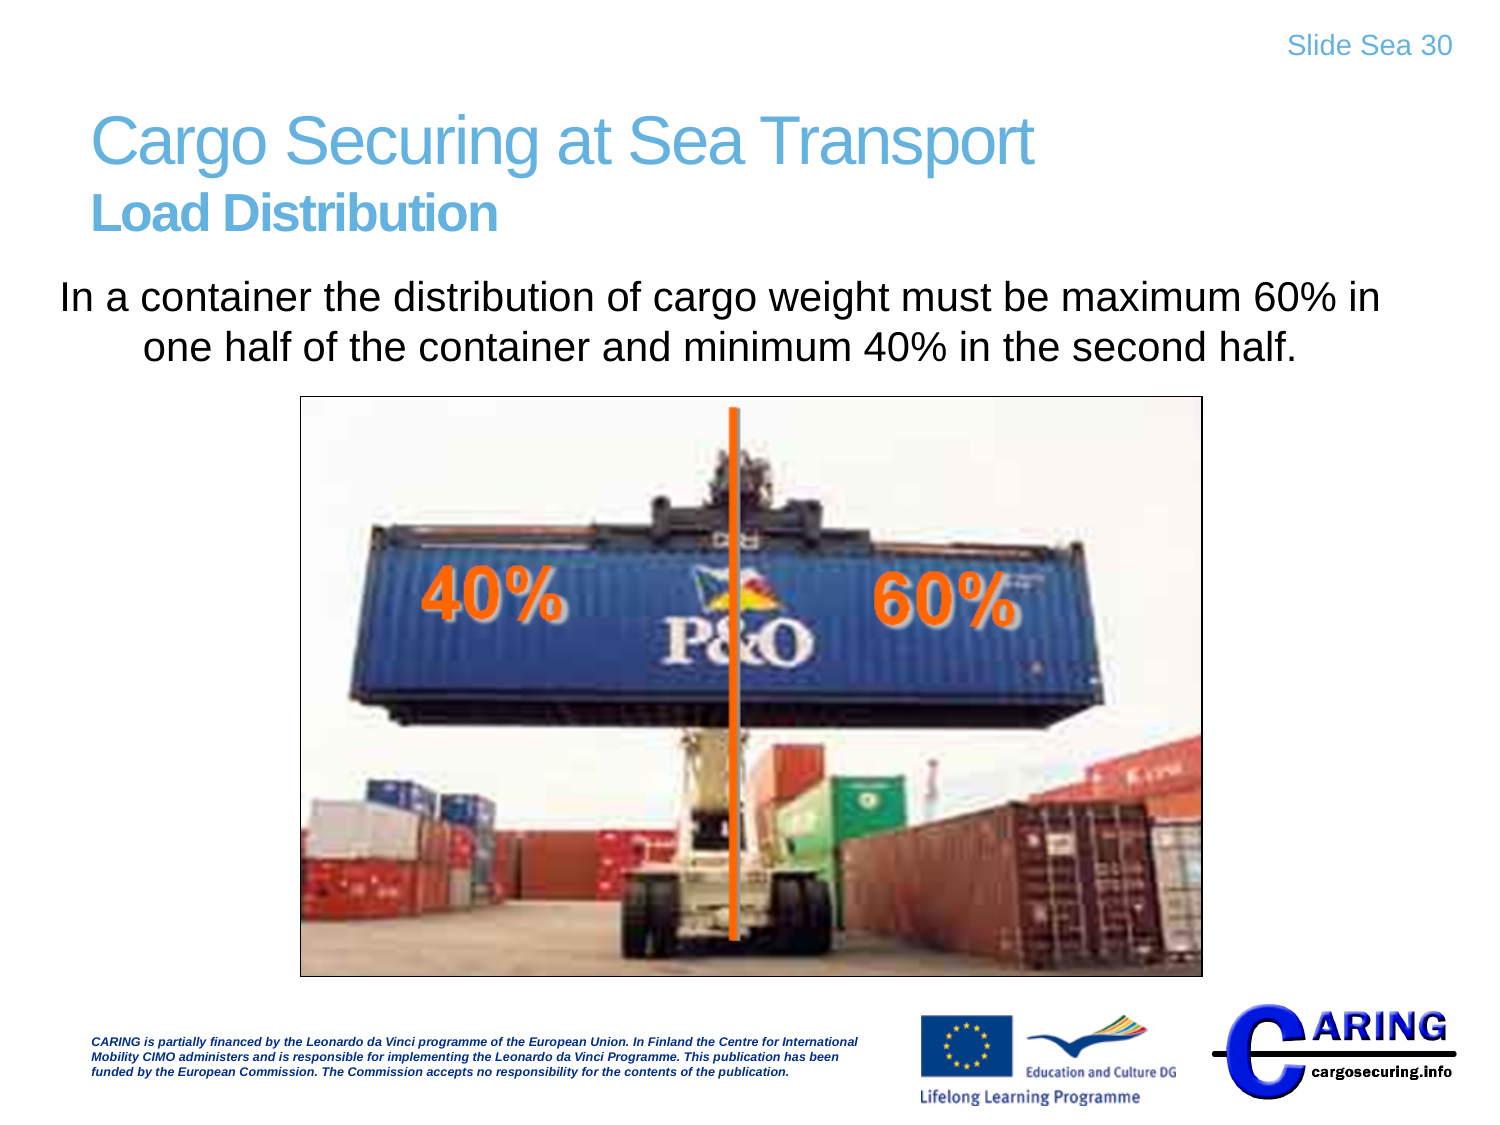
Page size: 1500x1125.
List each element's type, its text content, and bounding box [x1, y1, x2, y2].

title Cargo Securing at Sea Transport Load Distribution [75, 87, 1425, 250]
text_box Slide Sea 30 [1257, 19, 1483, 104]
picture [921, 1015, 1176, 1106]
picture [300, 396, 1202, 977]
list In a container the distribution of cargo weight must be maximum 60% in one half of the container and minimum 40% in the second half. [41, 262, 1400, 409]
picture [1210, 990, 1459, 1114]
